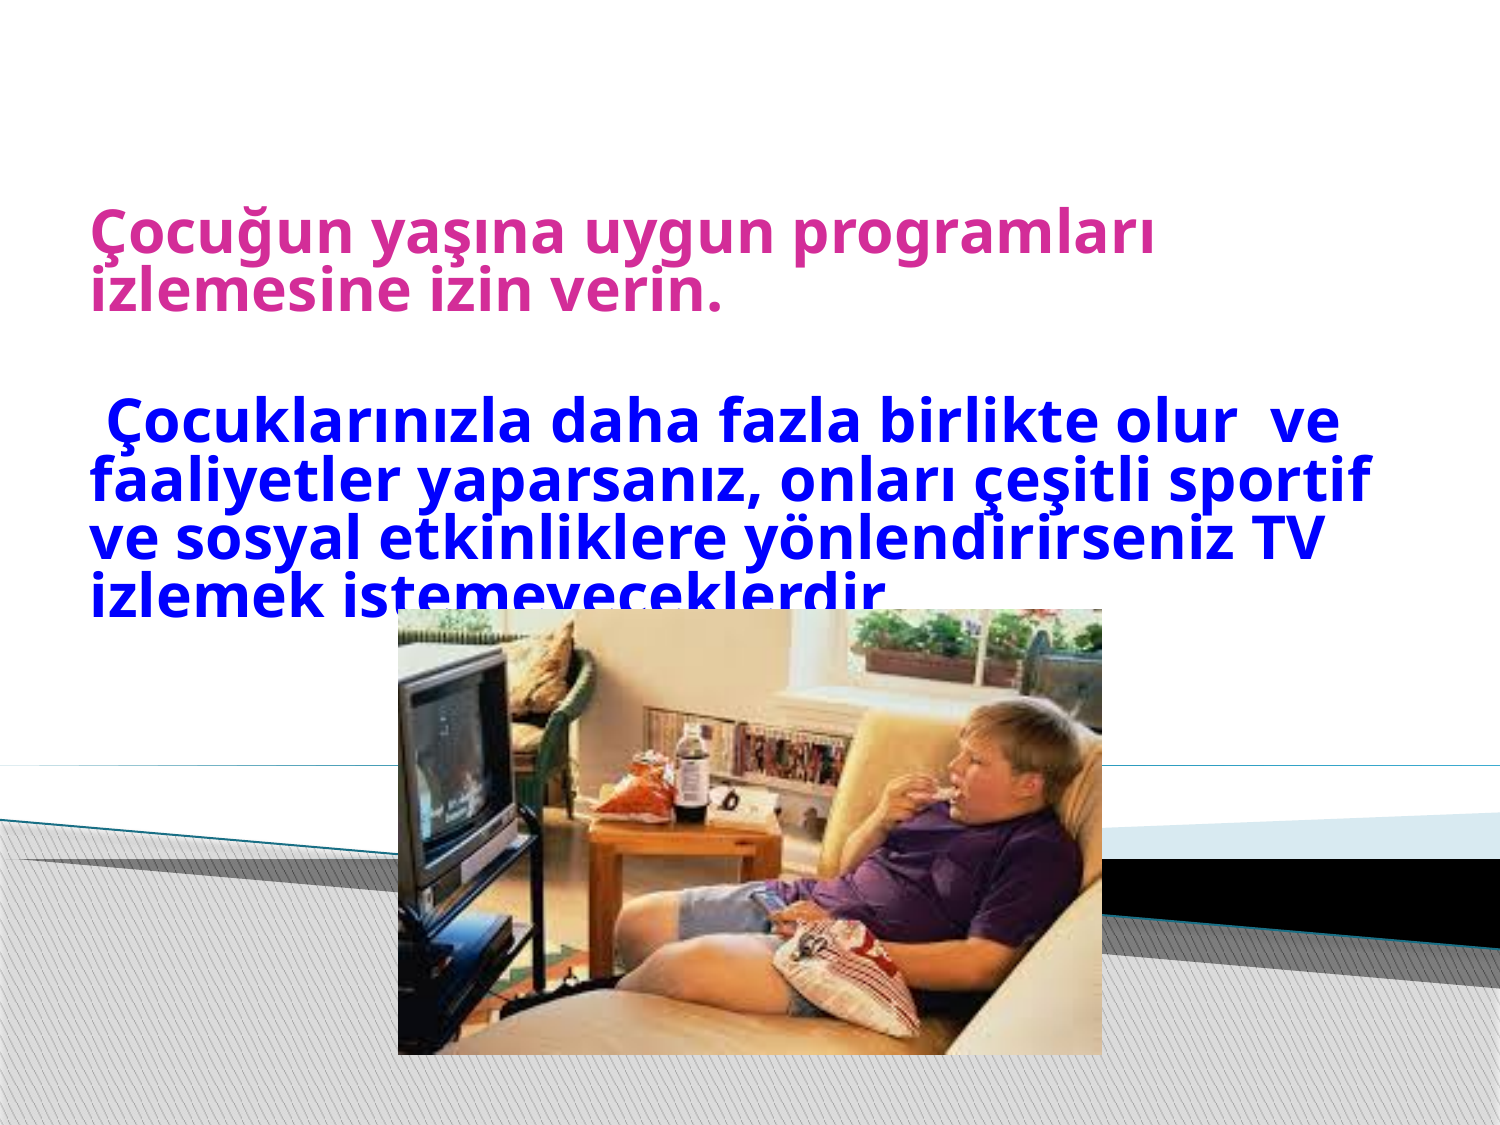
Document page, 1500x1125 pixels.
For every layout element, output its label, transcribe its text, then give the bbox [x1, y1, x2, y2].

picture [5, 609, 1500, 1055]
subtitle Çocuğun yaşına uygun programları izlemesine izin verin. Çocuklarınızla daha fazla birlikte olur ve faaliyetler yaparsanız, onları çeşitli sportif ve sosyal etkinliklere yönlendirirseniz TV izlemek istemeyeceklerdir. [82, 199, 1463, 645]
